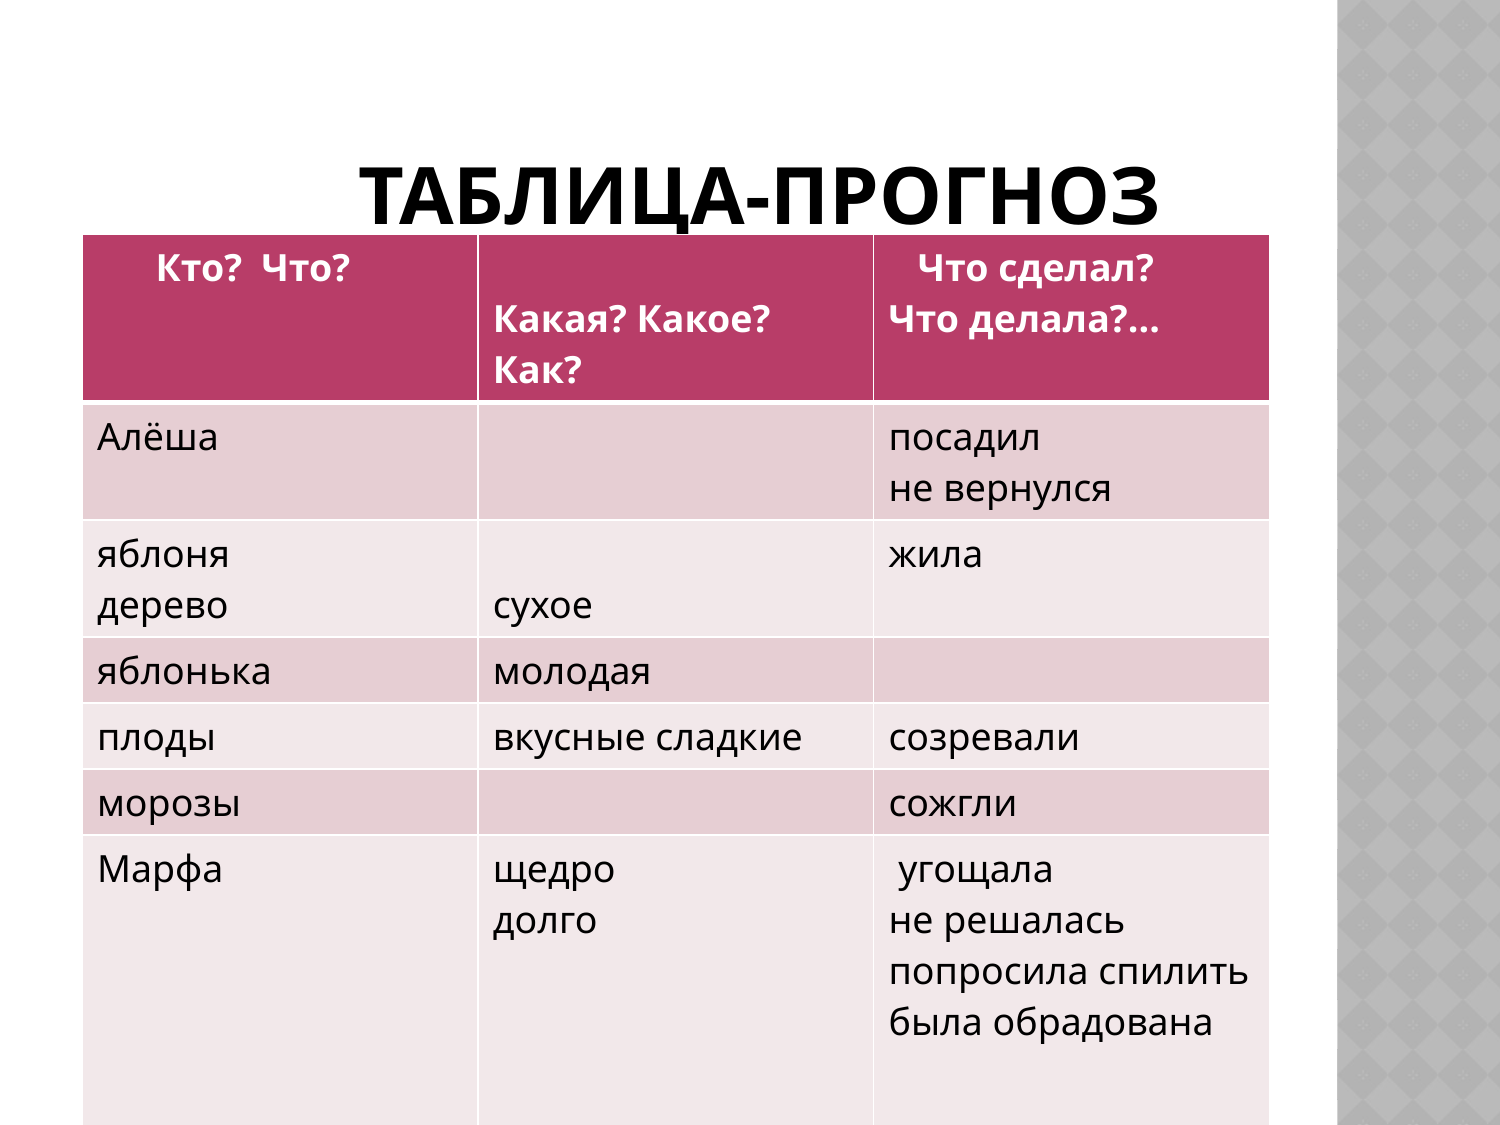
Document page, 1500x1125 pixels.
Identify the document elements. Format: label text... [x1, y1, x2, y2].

table_cell жила [874, 521, 1269, 636]
table_cell яблонька [83, 638, 477, 702]
table_cell сожгли [874, 770, 1269, 834]
table_cell Марфа [83, 836, 477, 1125]
table_cell [479, 405, 873, 519]
table_cell угощала не решалась попросила спилить была обрадована [874, 836, 1269, 1125]
table_cell щедро долго [479, 836, 873, 1125]
table_header Какая? Какое? Как? [479, 235, 873, 400]
table_cell созревали [874, 704, 1269, 768]
table_cell вкусные сладкие [479, 704, 873, 768]
table_cell молодая [479, 638, 873, 702]
table_cell посадил не вернулся [874, 405, 1269, 519]
table_cell [479, 770, 873, 834]
table_header Кто? Что? [83, 235, 477, 400]
table_cell сухое [479, 521, 873, 636]
table_cell [874, 638, 1269, 702]
table_cell плоды [83, 704, 477, 768]
table_cell яблоня дерево [83, 521, 477, 636]
table_header Что сделал? Что делала?... [874, 235, 1269, 400]
table_cell Алёша [83, 405, 477, 519]
table_cell морозы [83, 770, 477, 834]
title Таблица-прогноз [351, 52, 1263, 234]
